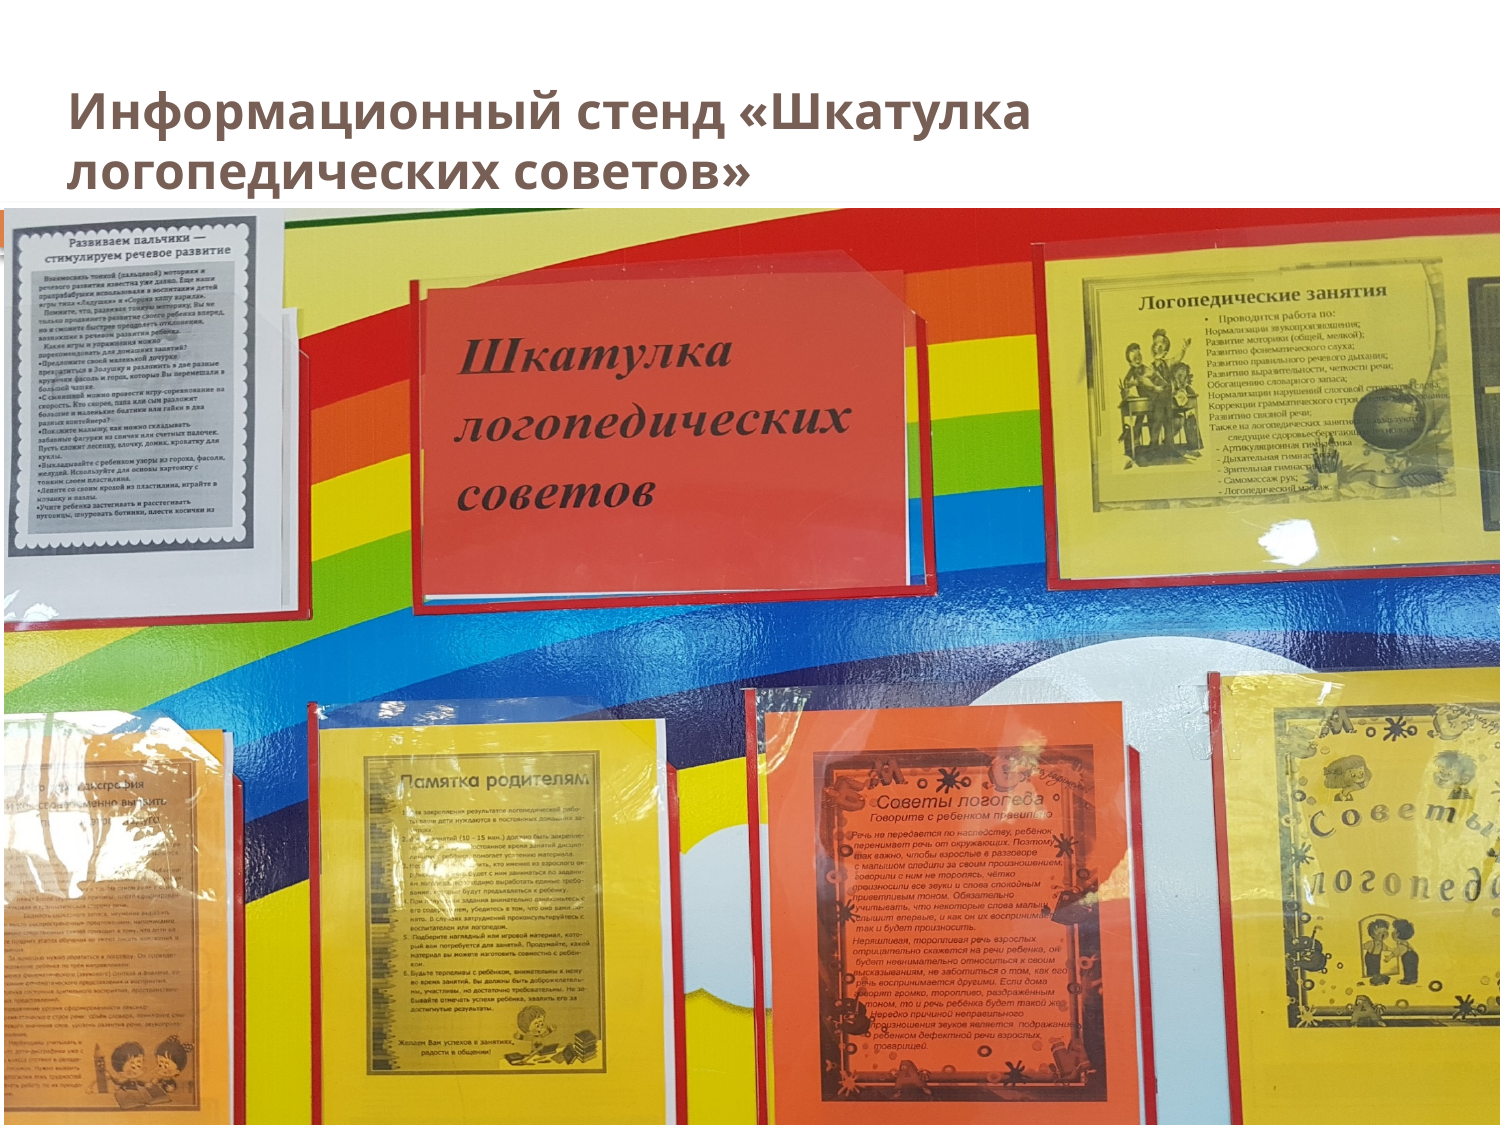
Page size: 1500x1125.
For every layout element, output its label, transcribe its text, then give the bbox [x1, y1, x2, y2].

title Информационный стенд «Шкатулка логопедических советов» [53, 0, 1495, 207]
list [4, 207, 1500, 1125]
